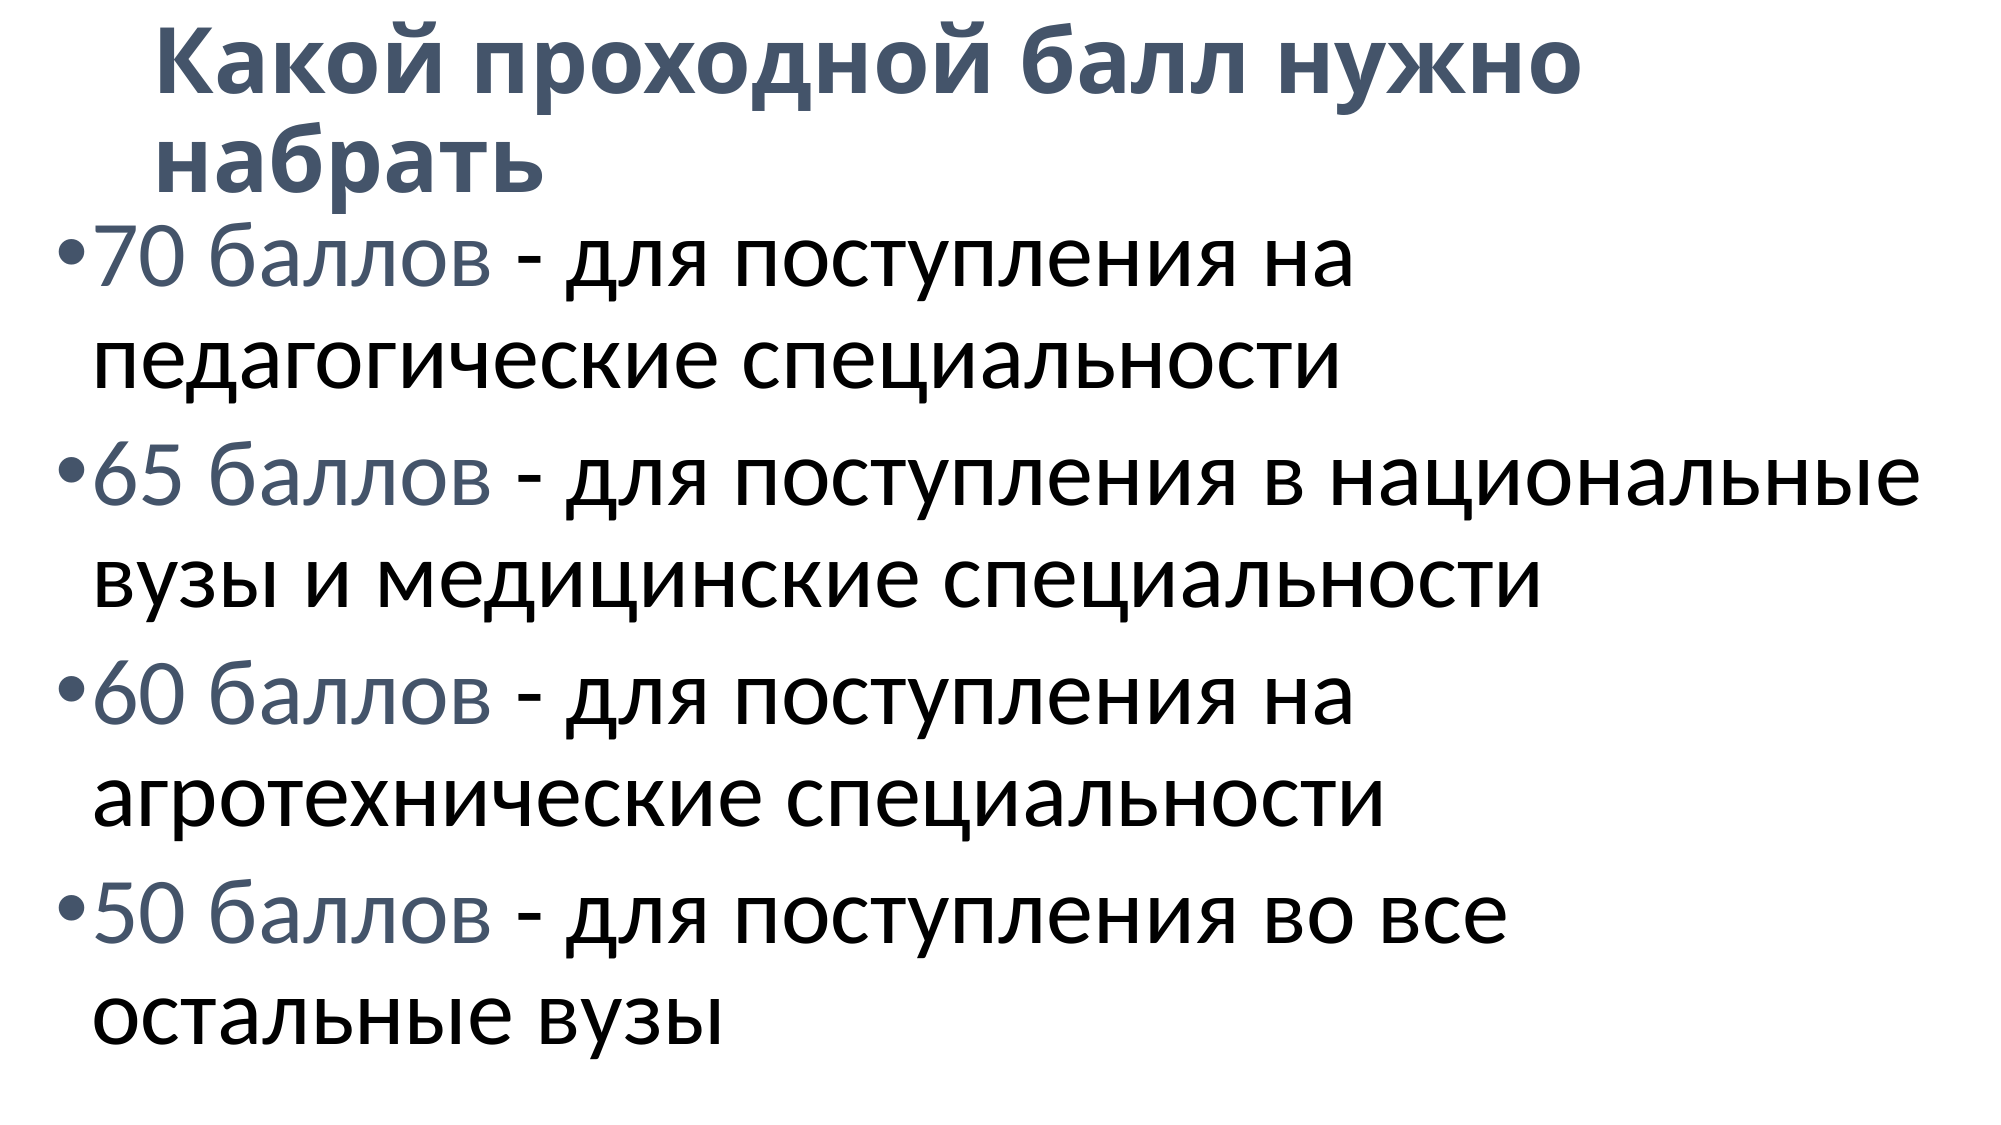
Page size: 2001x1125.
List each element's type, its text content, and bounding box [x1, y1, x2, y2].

list 70 баллов - для поступления на педагогические специальности 65 баллов - для поступления в национальные вузы и медицинские специальности 60 баллов - для поступления на агротехнические специальности 50 баллов - для поступления во все остальные вузы [40, 197, 1964, 1096]
title Какой проходной балл нужно набрать [137, 59, 1863, 197]
